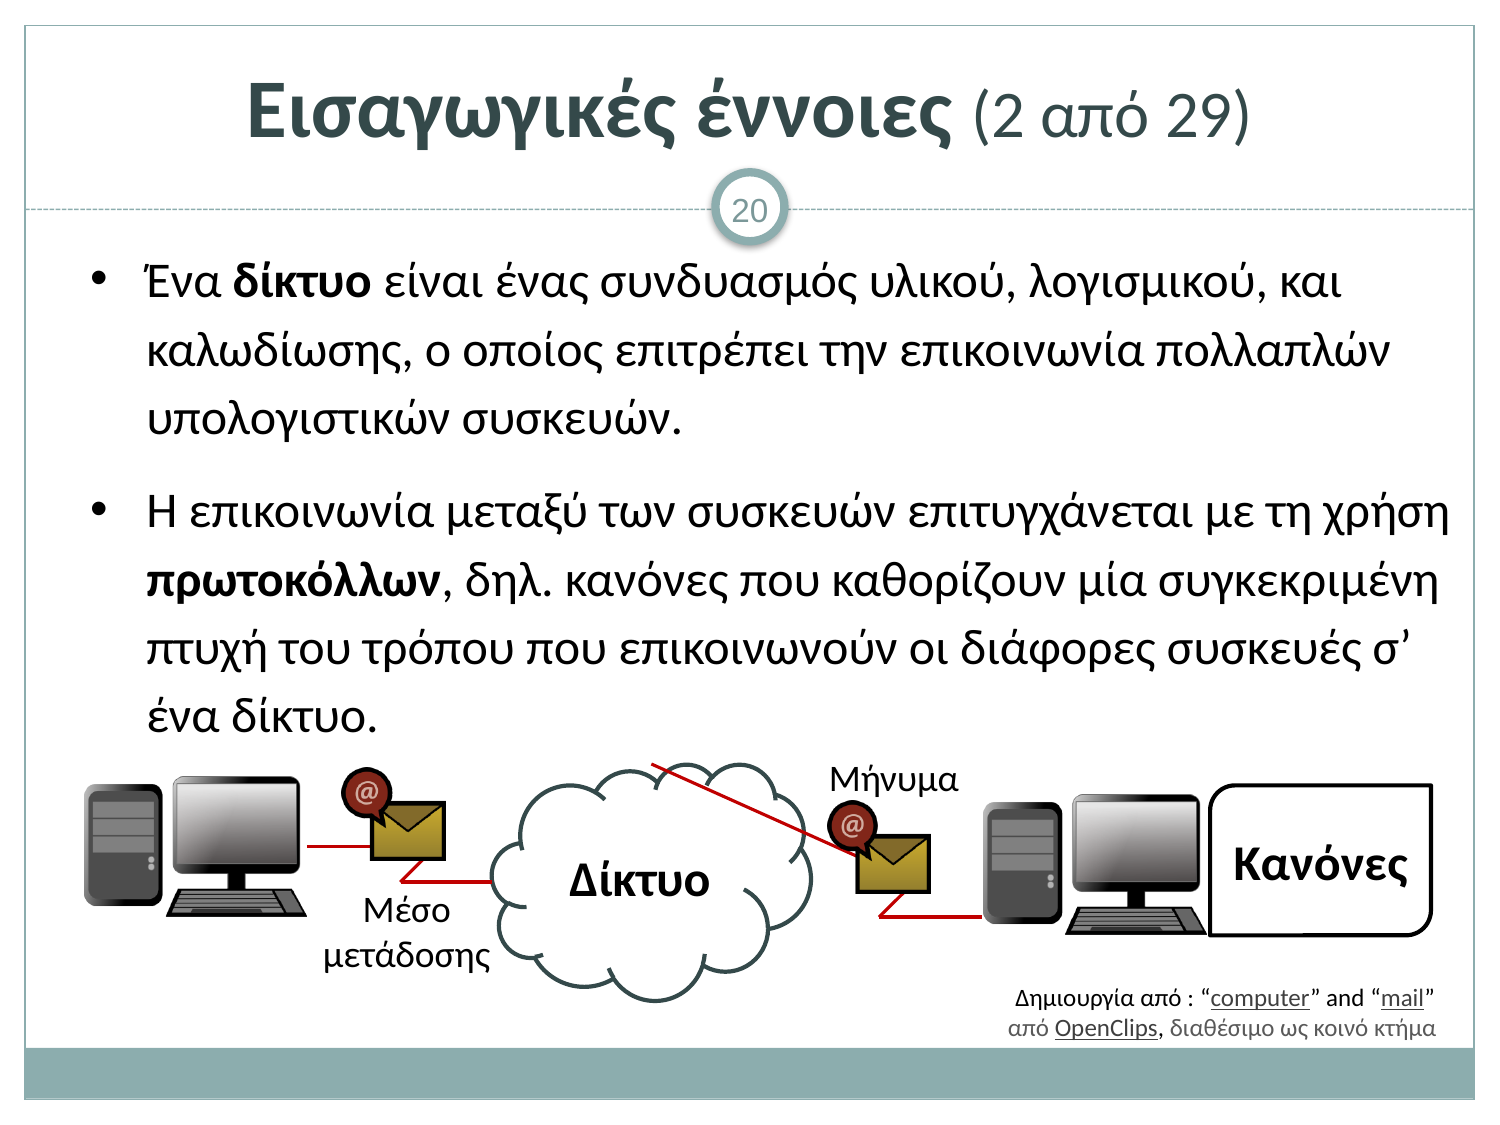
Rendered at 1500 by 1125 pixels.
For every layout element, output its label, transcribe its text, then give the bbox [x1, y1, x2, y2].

title Εισαγωγικές έννοιες (2 από 29) [75, 29, 1425, 179]
list Ένα δίκτυο είναι ένας συνδυασμός υλικού, λογισμικού, και καλωδίωσης, ο οποίος επιτρέπει την επικοινωνία πολλαπλών υπολογιστικών συσκευών. Η επικοινωνία μεταξύ των συσκευών επιτυγχάνεται με τη χρήση πρωτοκόλλων, δηλ. κανόνες που καθορίζουν μία συγκεκριμένη πτυχή του τρόπου που επικοινωνούν οι διάφορες συσκευές σ’ ένα δίκτυο. [75, 231, 1469, 1048]
text_box Δημιουργία από : “computer” and “mail” από OpenClips, διαθέσιμο ως κοινό κτήμα [982, 974, 1469, 1050]
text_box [84, 746, 1432, 1001]
